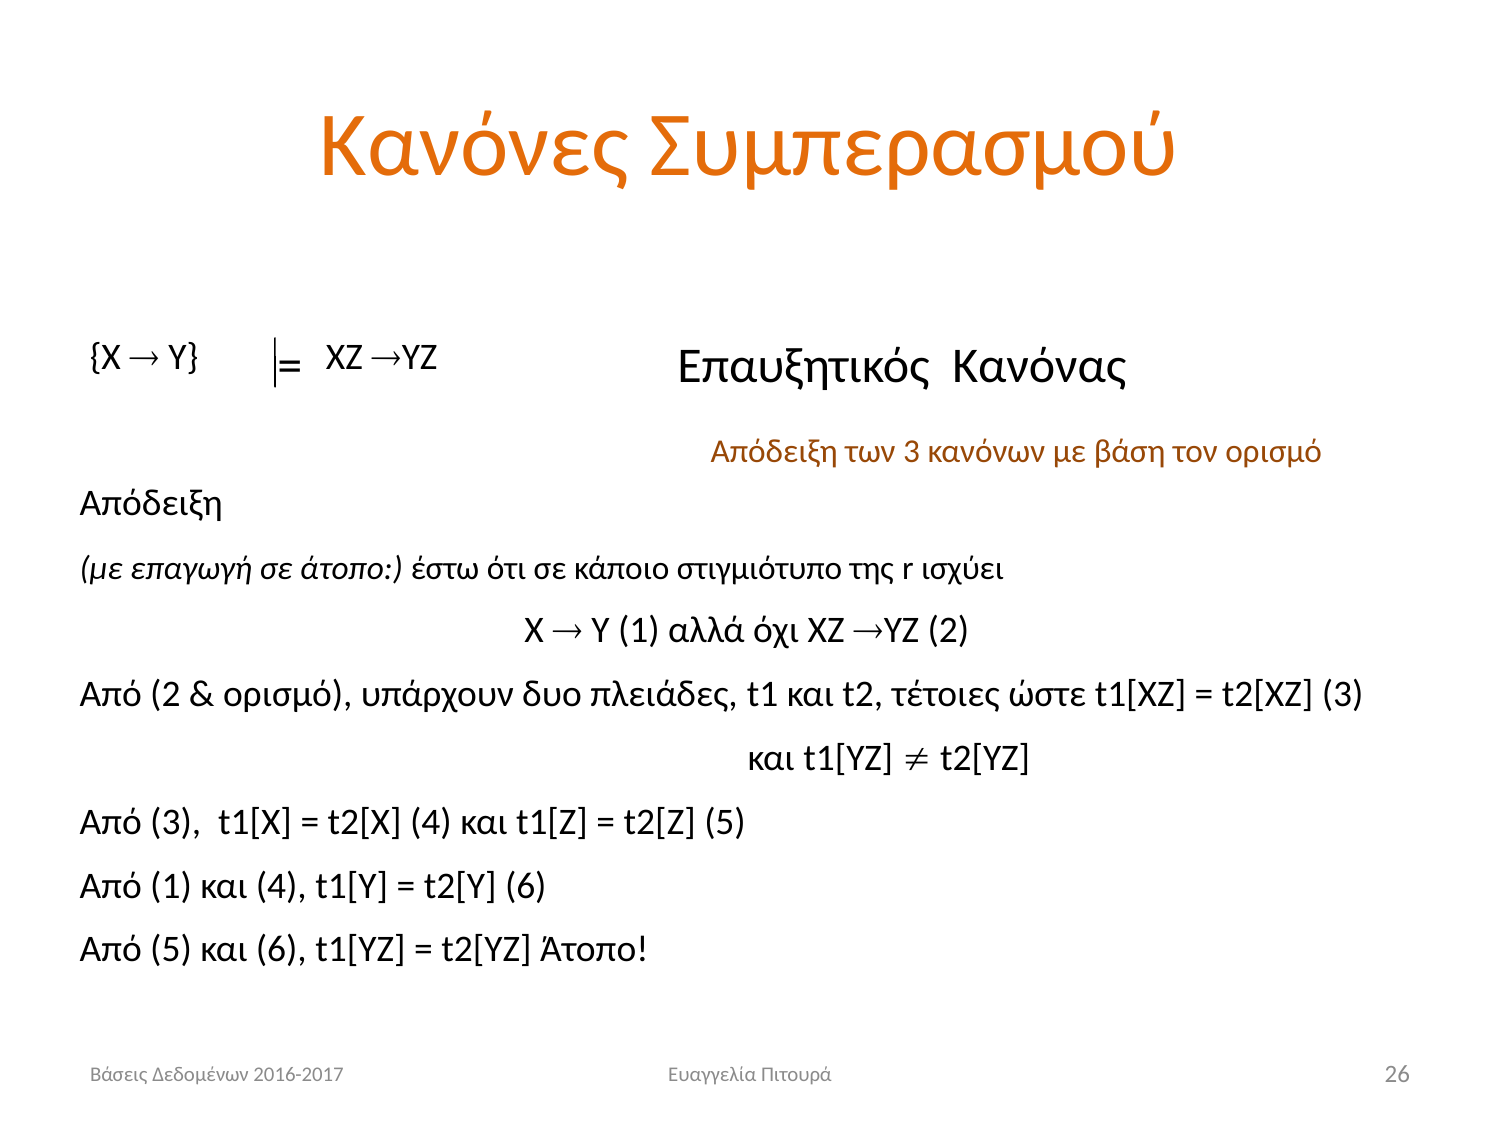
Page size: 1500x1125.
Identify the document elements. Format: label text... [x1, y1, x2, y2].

text_box Απόδειξη (με επαγωγή σε άτοπο:) έστω ότι σε κάποιο στιγμιότυπο της r ισχύει X  Y (1) αλλά όχι ΧΖ YZ (2) Από (2 & ορισμό), υπάρχουν δυο πλειάδες, t1 και t2, τέτοιες ώστε t1[XZ] = t2[XZ] (3) και t1[YZ]  t2[YZ] Από (3), t1[X] = t2[X] (4) και t1[Z] = t2[Z] (5) Από (1) και (4), t1[Y] = t2[Υ] (6) Από (5) και (6), t1[ΥZ] = t2[ΥZ] Άτοπο! [64, 470, 1429, 977]
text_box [74, 324, 1288, 401]
slide_number Βάσεις Δεδομένων 2016-2017 [75, 1042, 425, 1103]
footer Ευαγγελία Πιτουρά [512, 1042, 988, 1103]
slide_number 26 [1074, 1042, 1425, 1103]
text_box Απόδειξη των 3 κανόνων με βάση τον ορισμό [695, 422, 1378, 477]
title Κανόνες Συμπερασμού [75, 45, 1425, 233]
